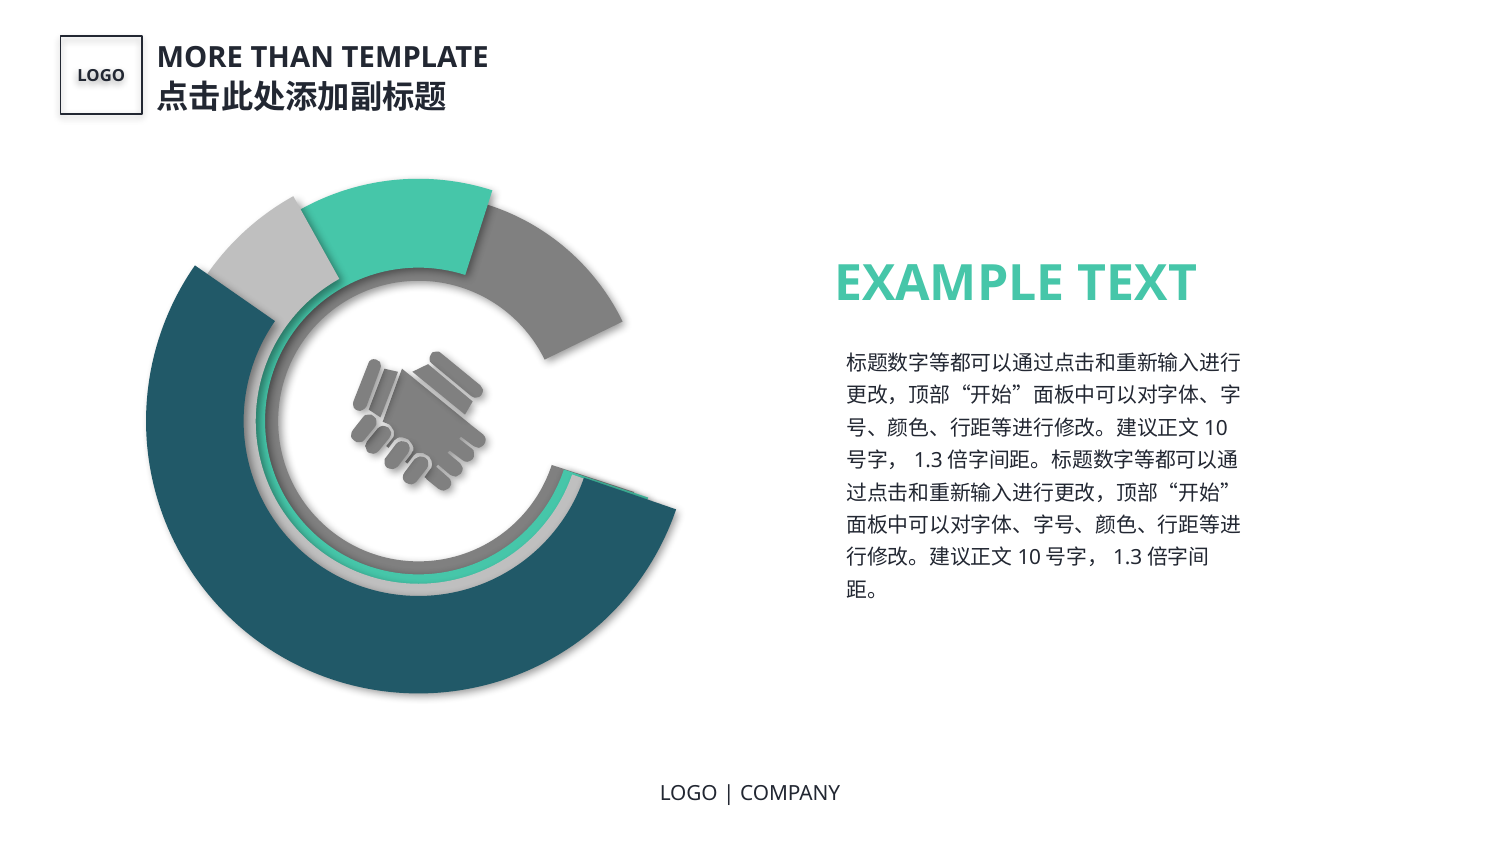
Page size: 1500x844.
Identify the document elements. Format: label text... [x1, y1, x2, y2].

text_box [143, 263, 679, 696]
text_box EXAMPLE TEXT [819, 225, 1212, 318]
text_box LOGO | COMPANY [588, 777, 912, 812]
text_box [308, 176, 495, 287]
text_box [209, 194, 582, 592]
text_box MORE THAN TEMPLATE 点击此处添加副标题 [141, 26, 514, 123]
text_box [278, 207, 625, 570]
text_box [274, 466, 579, 580]
text_box 标题数字等都可以通过点击和重新输入进行更改，顶部“开始”面板中可以对字体、字号、颜色、行距等进行修改。建议正文10号字，1.3倍字间距。标题数字等都可以通过点击和重新输入进行更改，顶部“开始”面板中可以对字体、字号、颜色、行距等进行修改。建议正文10号字，1.3倍字间距。 [831, 334, 1266, 609]
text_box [350, 351, 486, 491]
text_box LOGO [60, 35, 143, 115]
